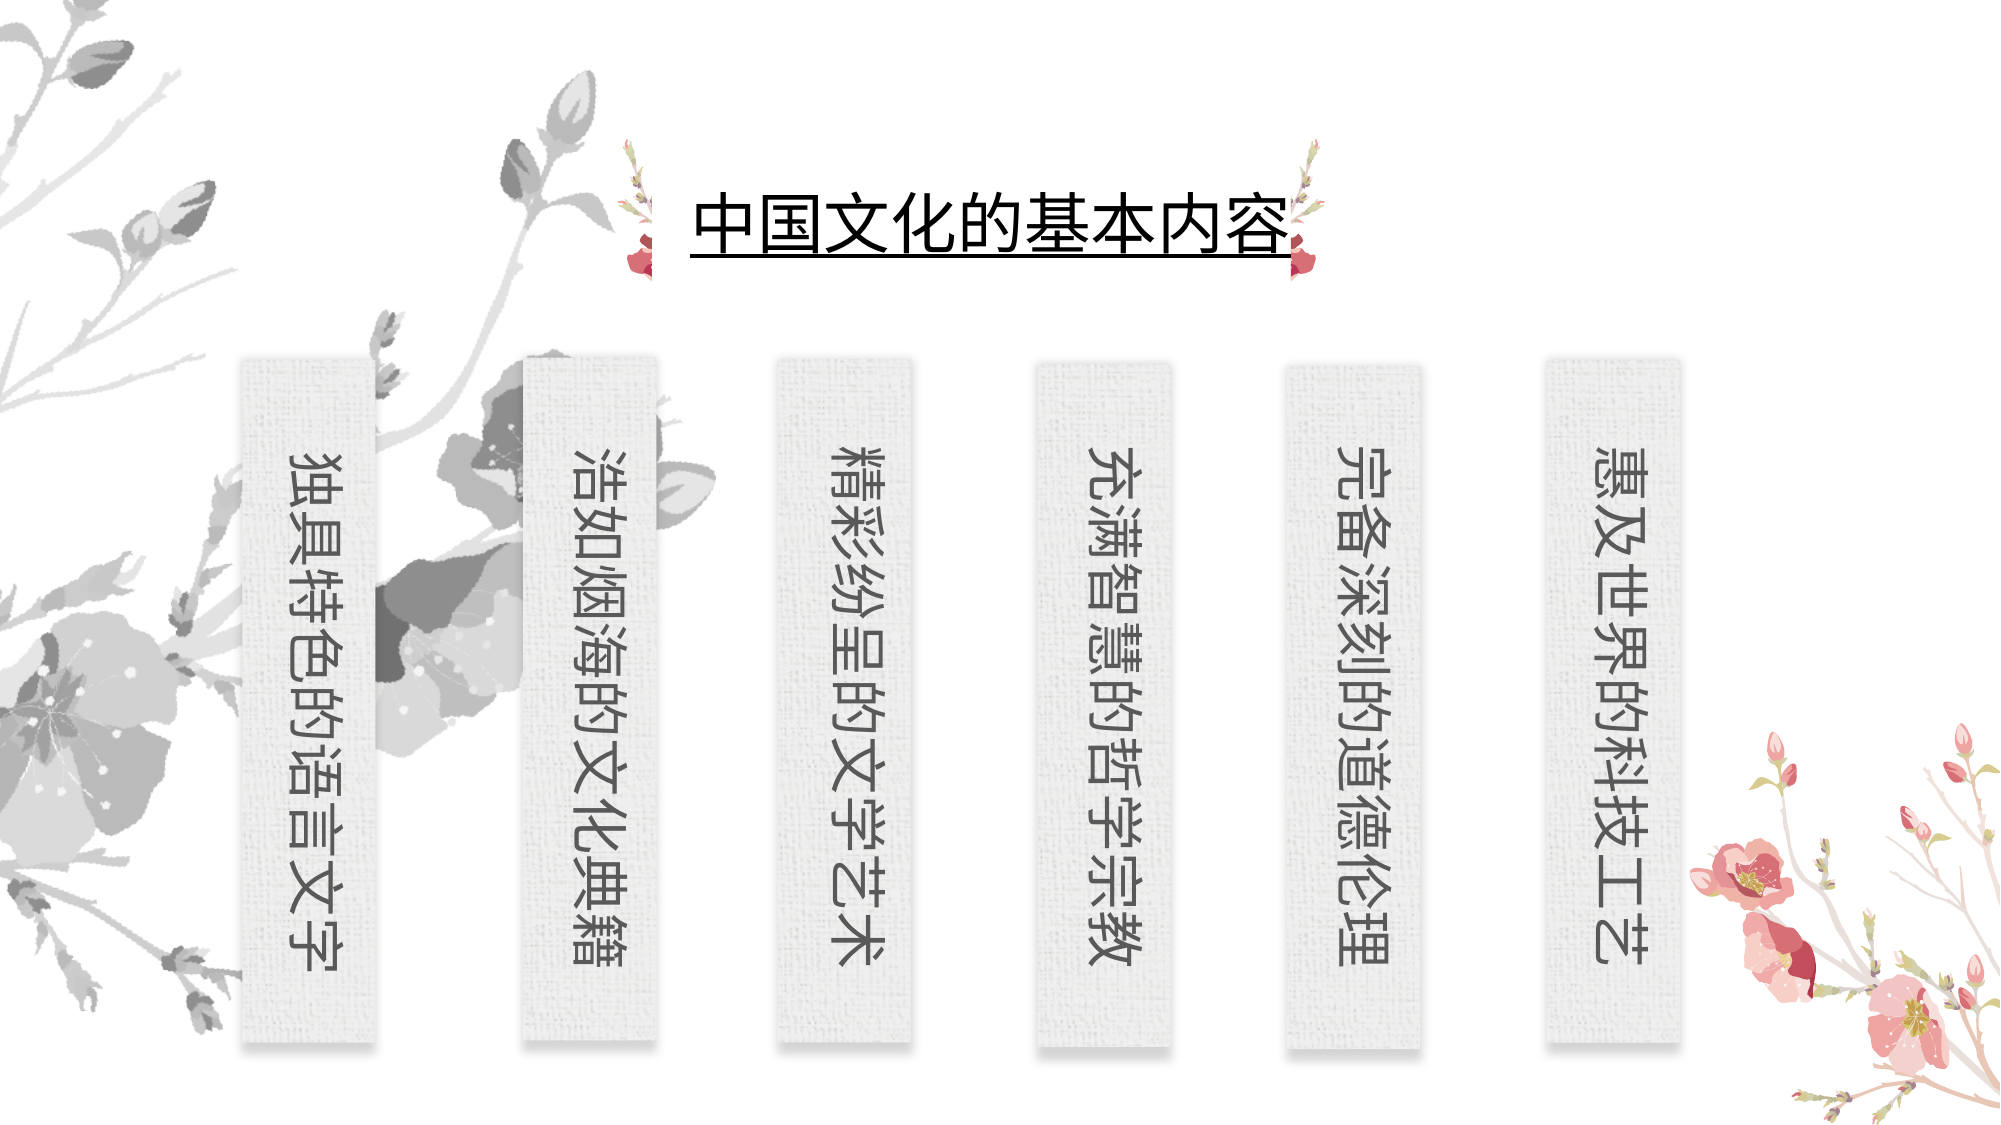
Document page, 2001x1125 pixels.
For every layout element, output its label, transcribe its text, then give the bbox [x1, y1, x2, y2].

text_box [1037, 364, 1171, 1047]
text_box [242, 360, 376, 1043]
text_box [523, 357, 657, 1041]
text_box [1286, 366, 1421, 1050]
picture [0, 0, 696, 1046]
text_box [777, 359, 911, 1043]
picture [1290, 138, 1325, 282]
picture [1689, 722, 2000, 1125]
text_box 中国文化的基本内容 [696, 174, 1290, 270]
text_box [1547, 360, 1681, 1043]
